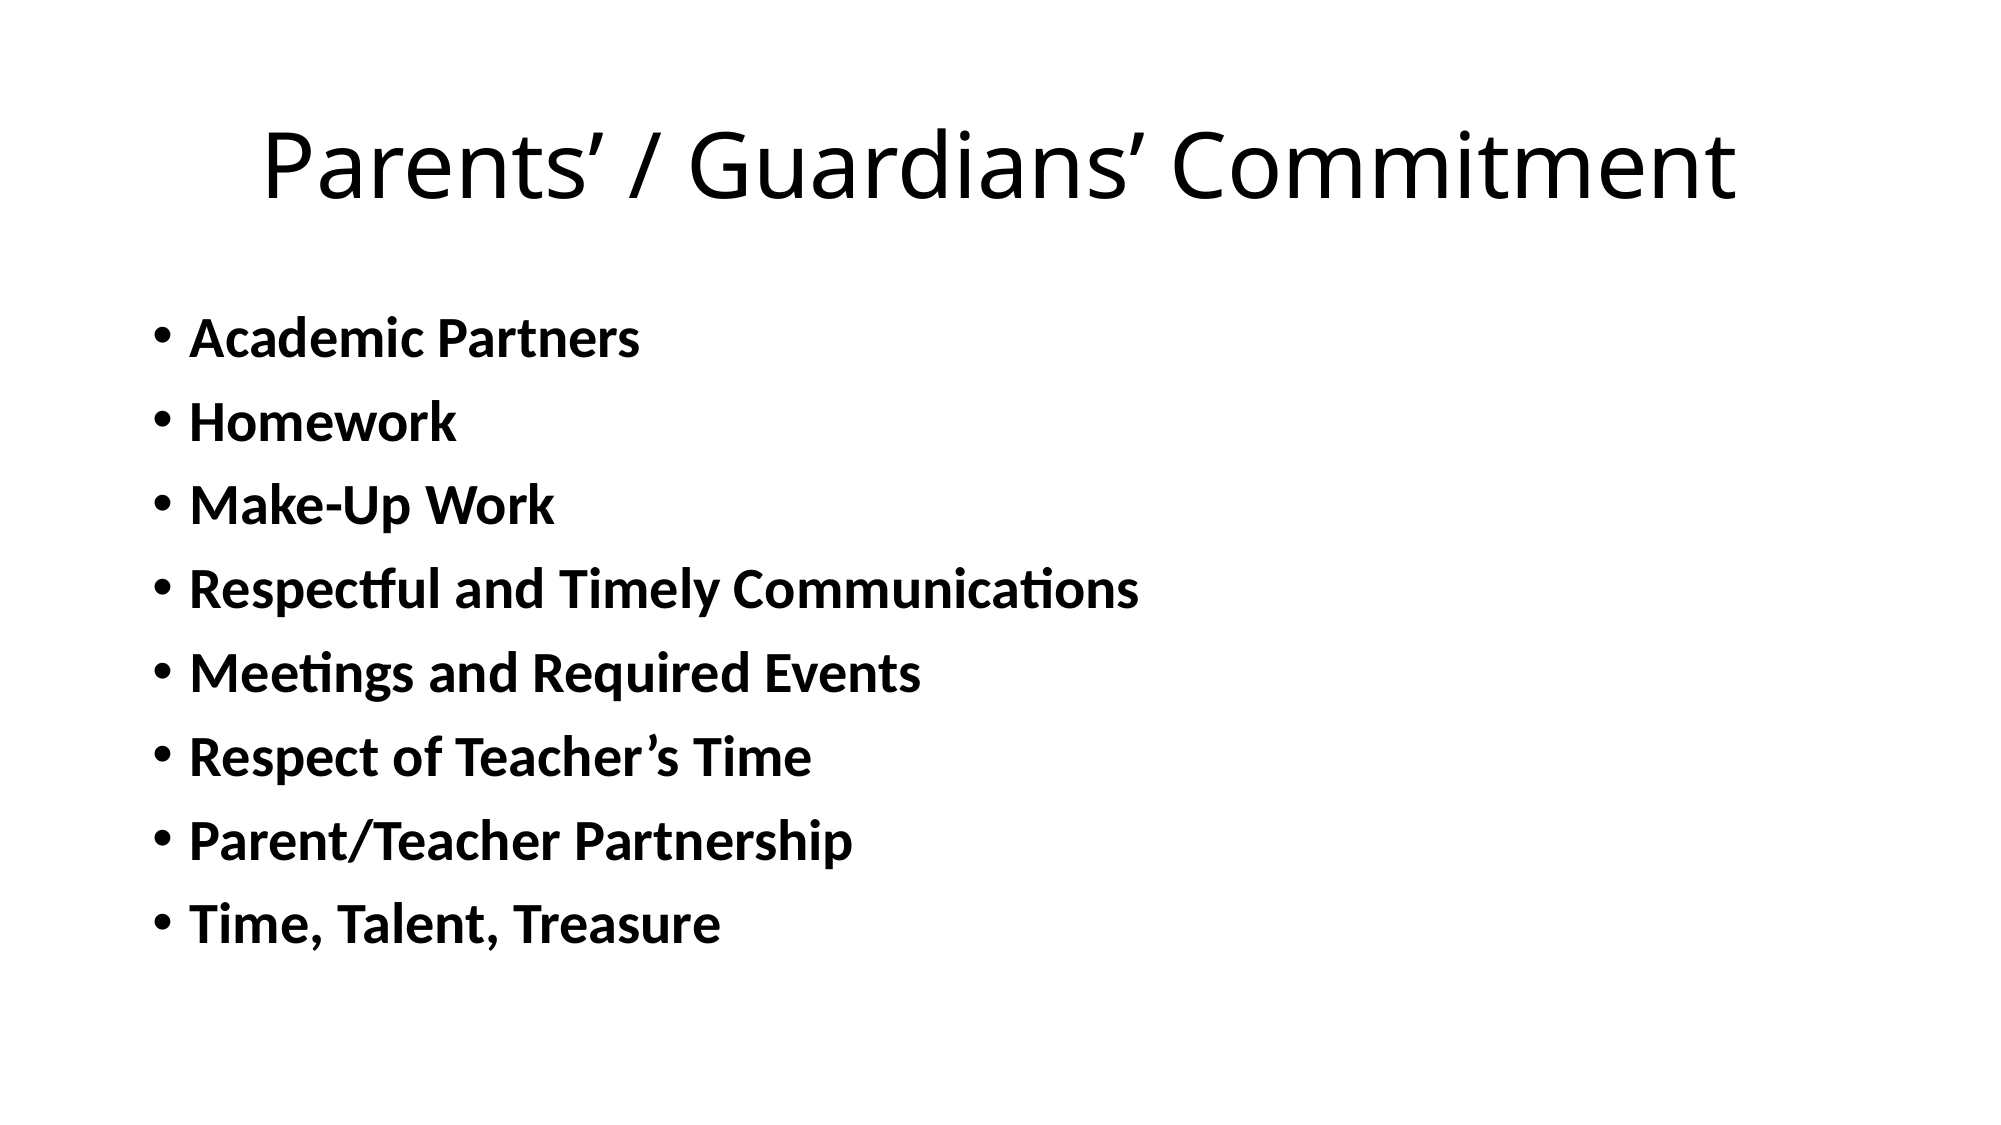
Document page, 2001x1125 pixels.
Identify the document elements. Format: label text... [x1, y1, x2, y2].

list Academic Partners Homework Make-Up Work Respectful and Timely Communications Meetings and Required Events Respect of Teacher’s Time Parent/Teacher Partnership Time, Talent, Treasure [137, 299, 1863, 1014]
title Parents’ / Guardians’ Commitment [137, 59, 1863, 278]
